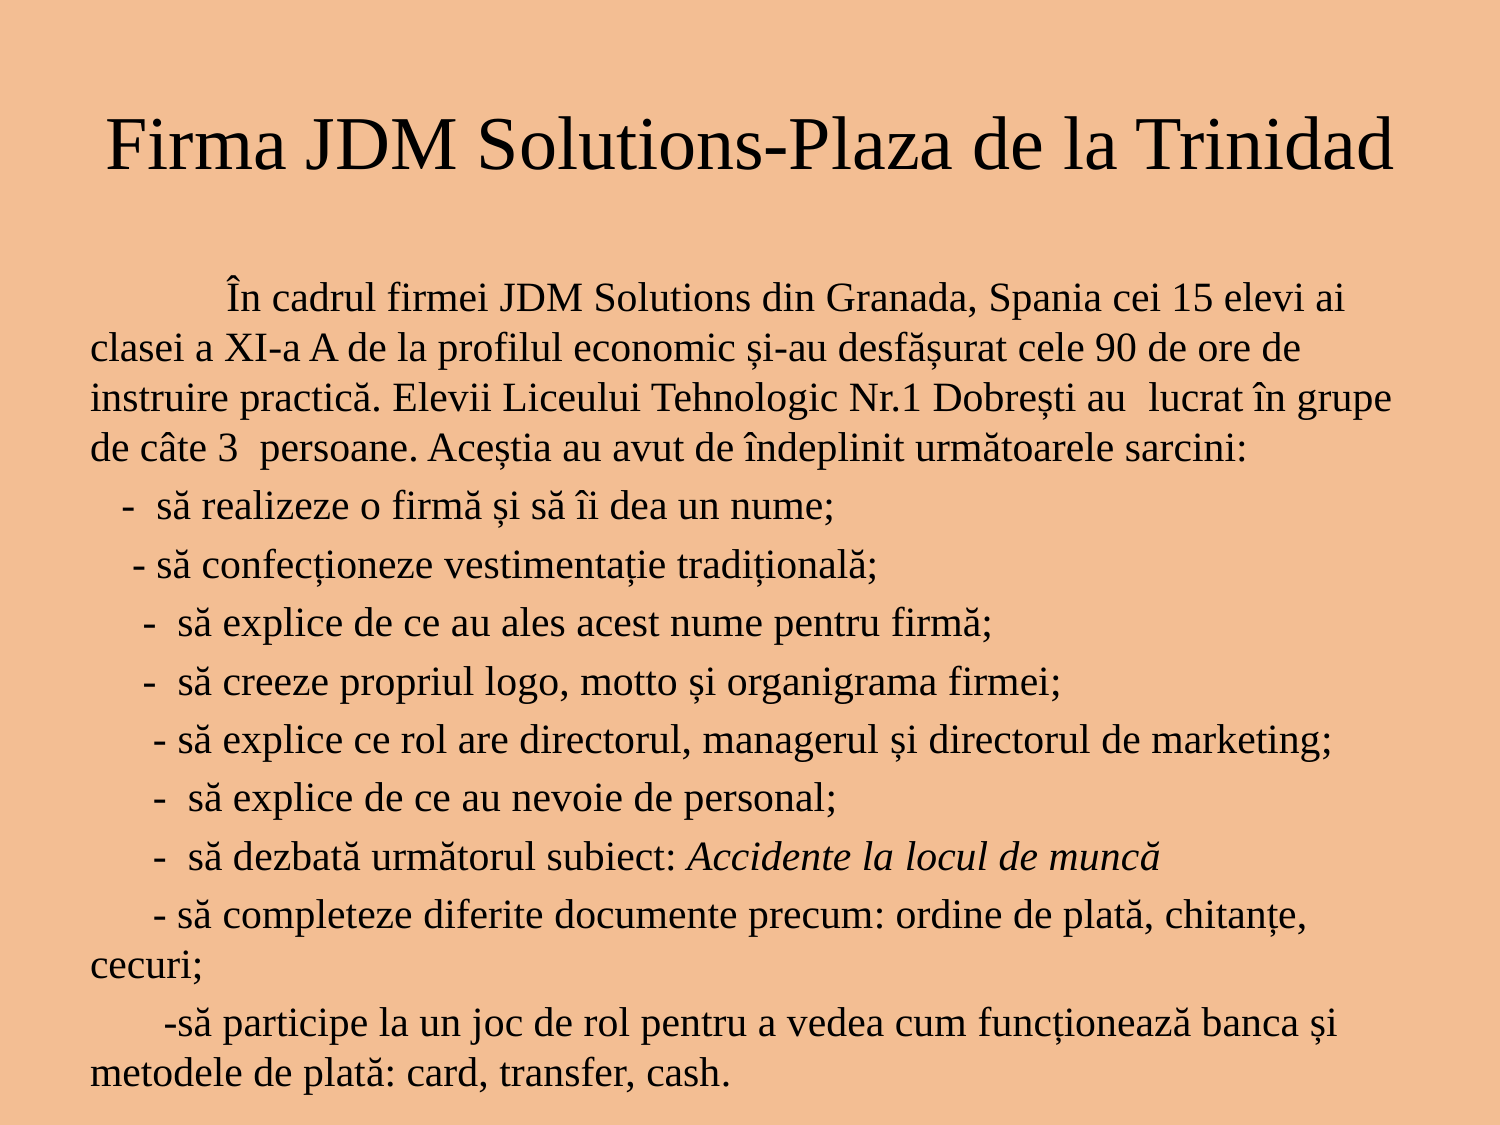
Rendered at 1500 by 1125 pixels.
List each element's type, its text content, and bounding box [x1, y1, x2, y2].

list În cadrul firmei JDM Solutions din Granada, Spania cei 15 elevi ai clasei a XI-a A de la profilul economic și-au desfășurat cele 90 de ore de instruire practică. Elevii Liceului Tehnologic Nr.1 Dobrești au lucrat în grupe de câte 3 persoane. Aceștia au avut de îndeplinit următoarele sarcini: - să realizeze o firmă și să îi dea un nume; - să confecționeze vestimentație tradițională; - să explice de ce au ales acest nume pentru firmă; - să creeze propriul logo, motto și organigrama firmei; - să explice ce rol are directorul, managerul și directorul de marketing; - să explice de ce au nevoie de personal; - să dezbată următorul subiect: Accidente la locul de muncă - să completeze diferite documente precum: ordine de plată, chitanțe, cecuri; -să participe la un joc de rol pentru a vedea cum funcționează banca și metodele de plată: card, transfer, cash. [75, 262, 1425, 1005]
title Firma JDM Solutions-Plaza de la Trinidad [75, 45, 1425, 233]
